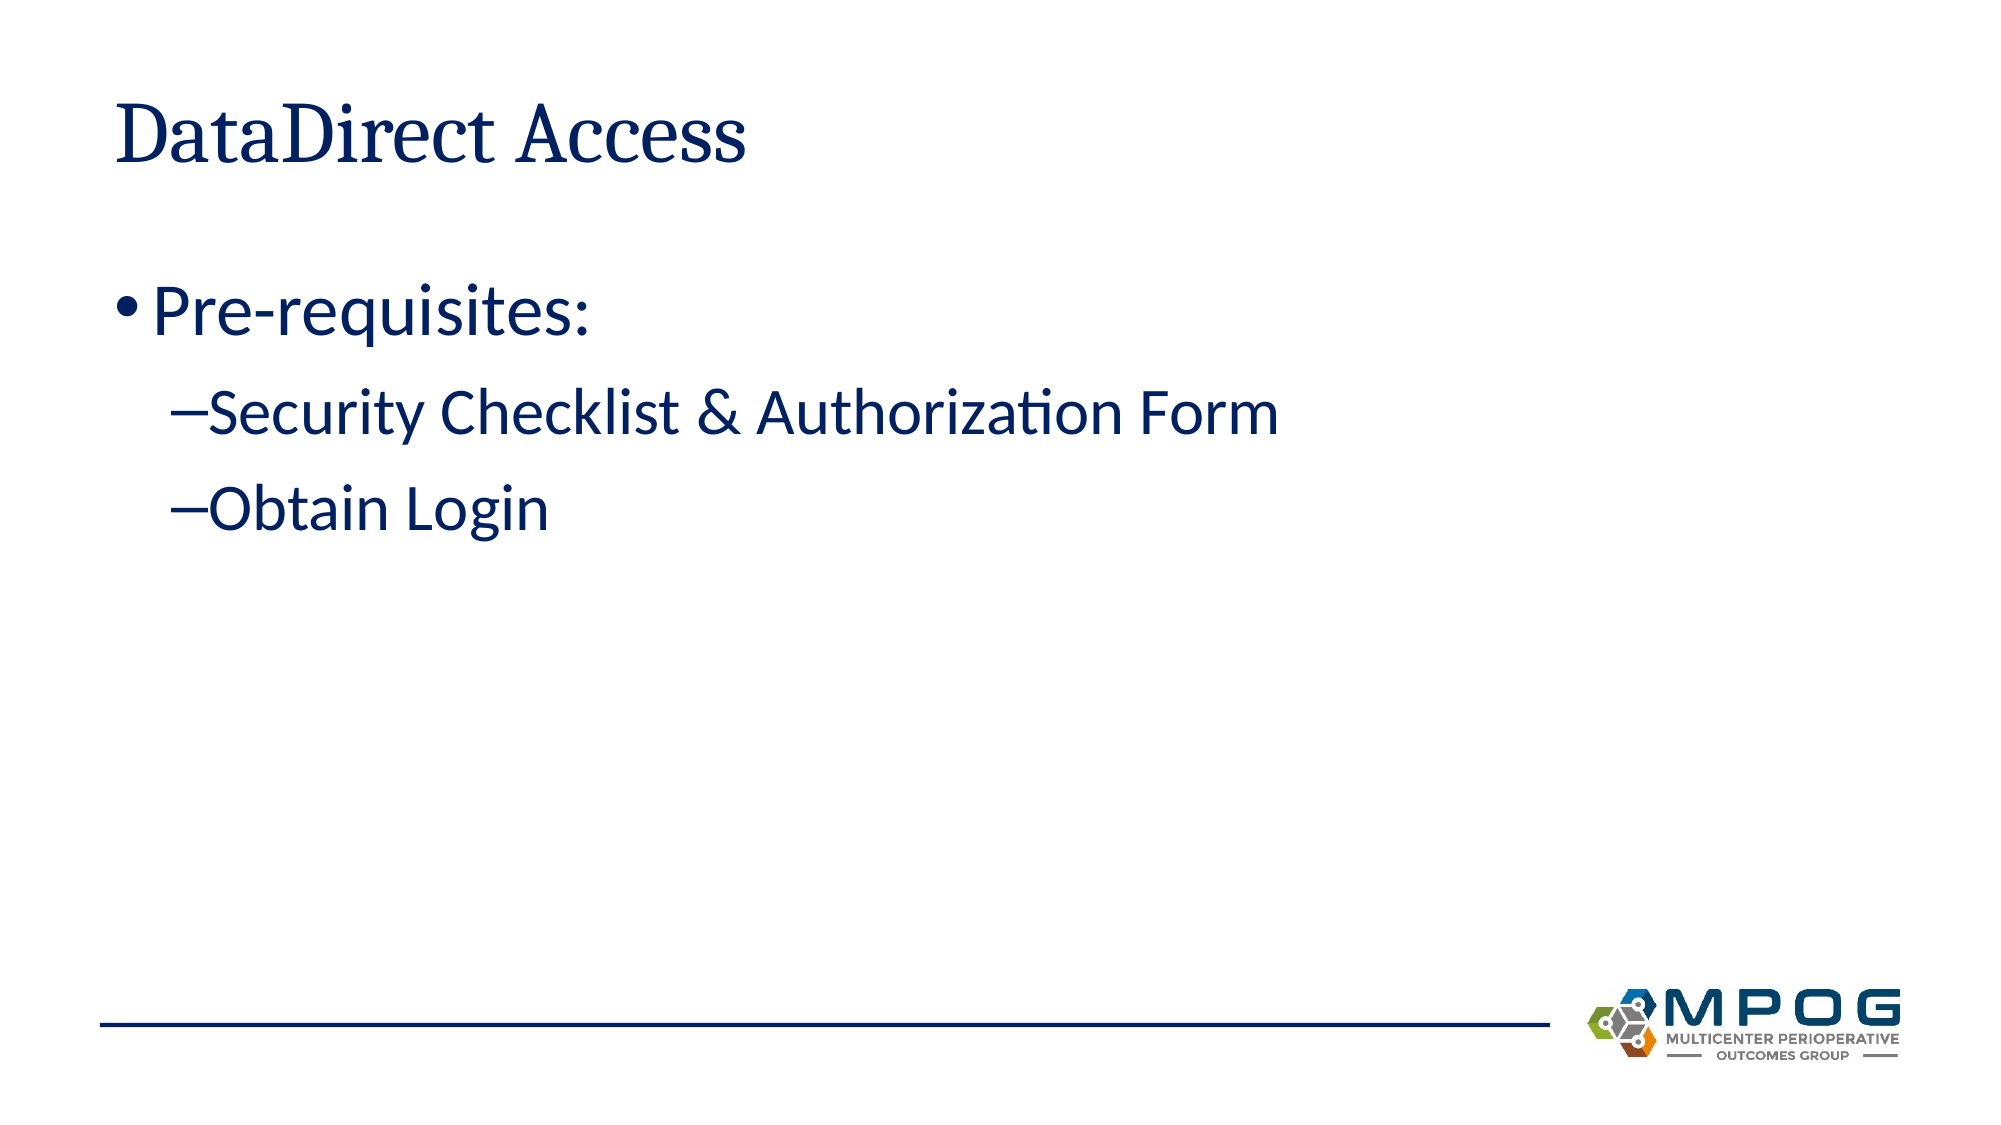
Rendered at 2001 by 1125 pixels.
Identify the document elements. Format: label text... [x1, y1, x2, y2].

list Pre-requisites: Security Checklist & Authorization Form Obtain Login [99, 253, 1900, 1066]
title DataDirect Access [99, 66, 1900, 188]
